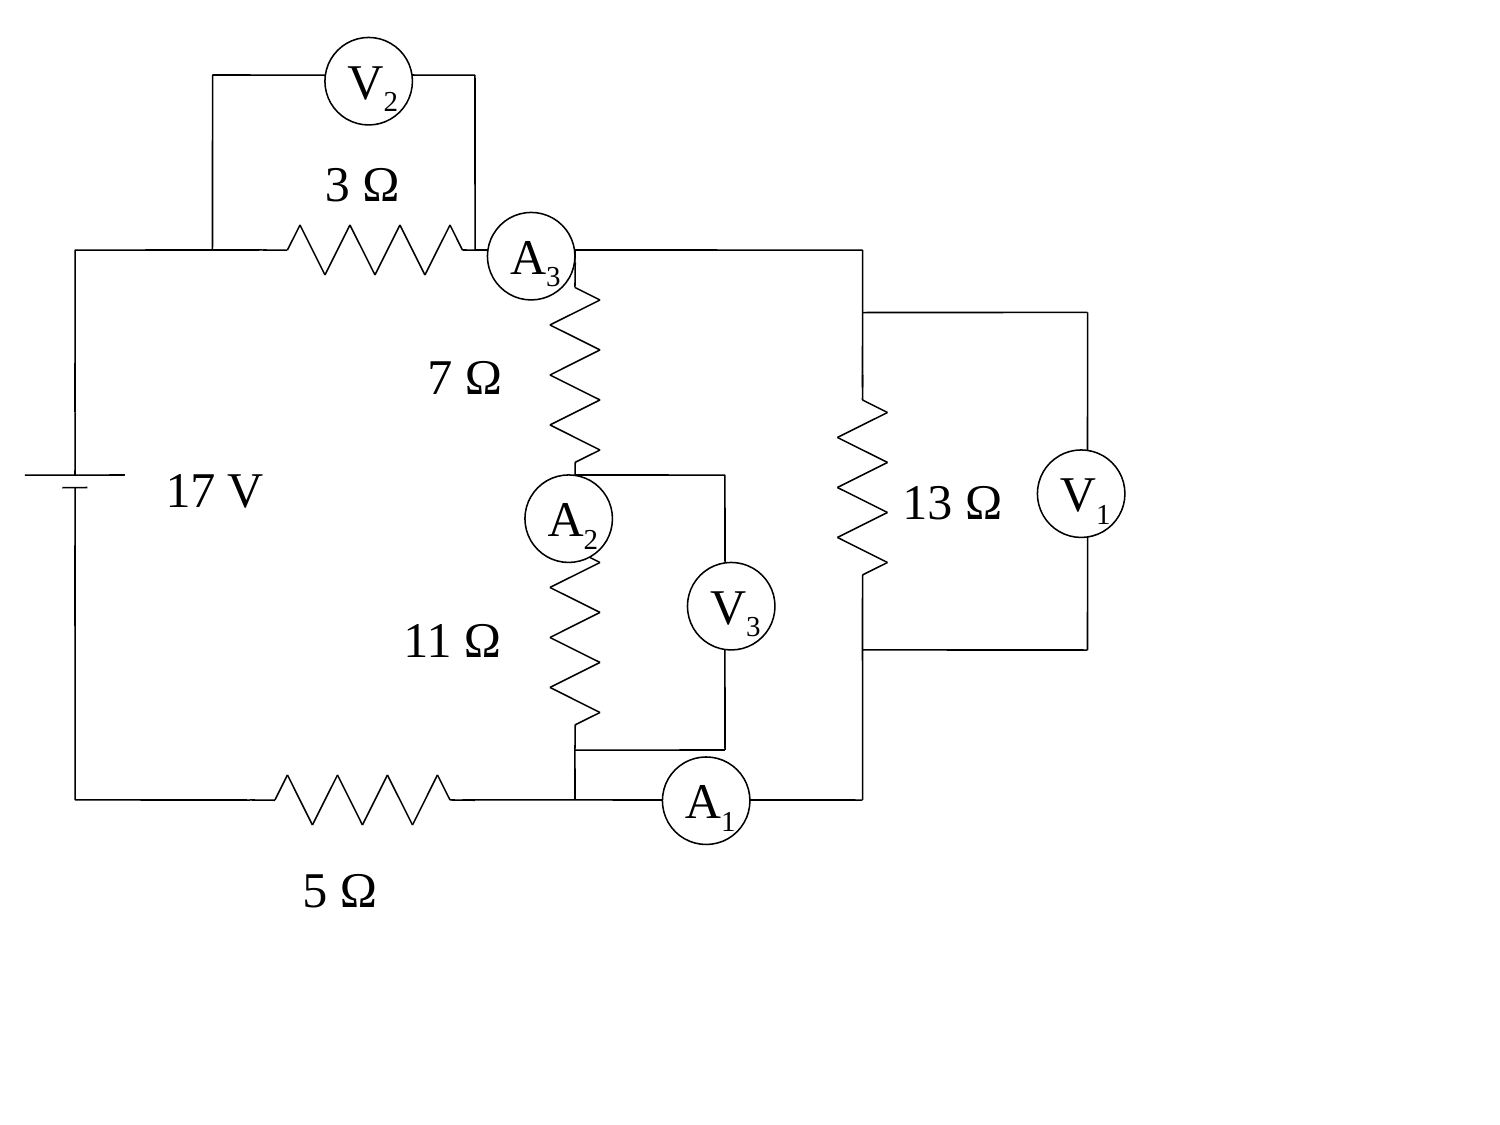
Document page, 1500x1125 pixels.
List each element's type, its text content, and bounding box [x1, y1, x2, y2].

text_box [324, 37, 415, 126]
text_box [487, 212, 578, 301]
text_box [662, 756, 753, 845]
text_box 13 Ω [887, 462, 1018, 538]
text_box 11 Ω [388, 599, 517, 675]
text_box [687, 562, 778, 651]
text_box 3 Ω [310, 144, 415, 219]
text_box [1037, 449, 1128, 538]
text_box 7 Ω [412, 337, 518, 413]
text_box 5 Ω [287, 849, 393, 925]
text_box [524, 474, 615, 563]
text_box 17 V [150, 449, 279, 525]
